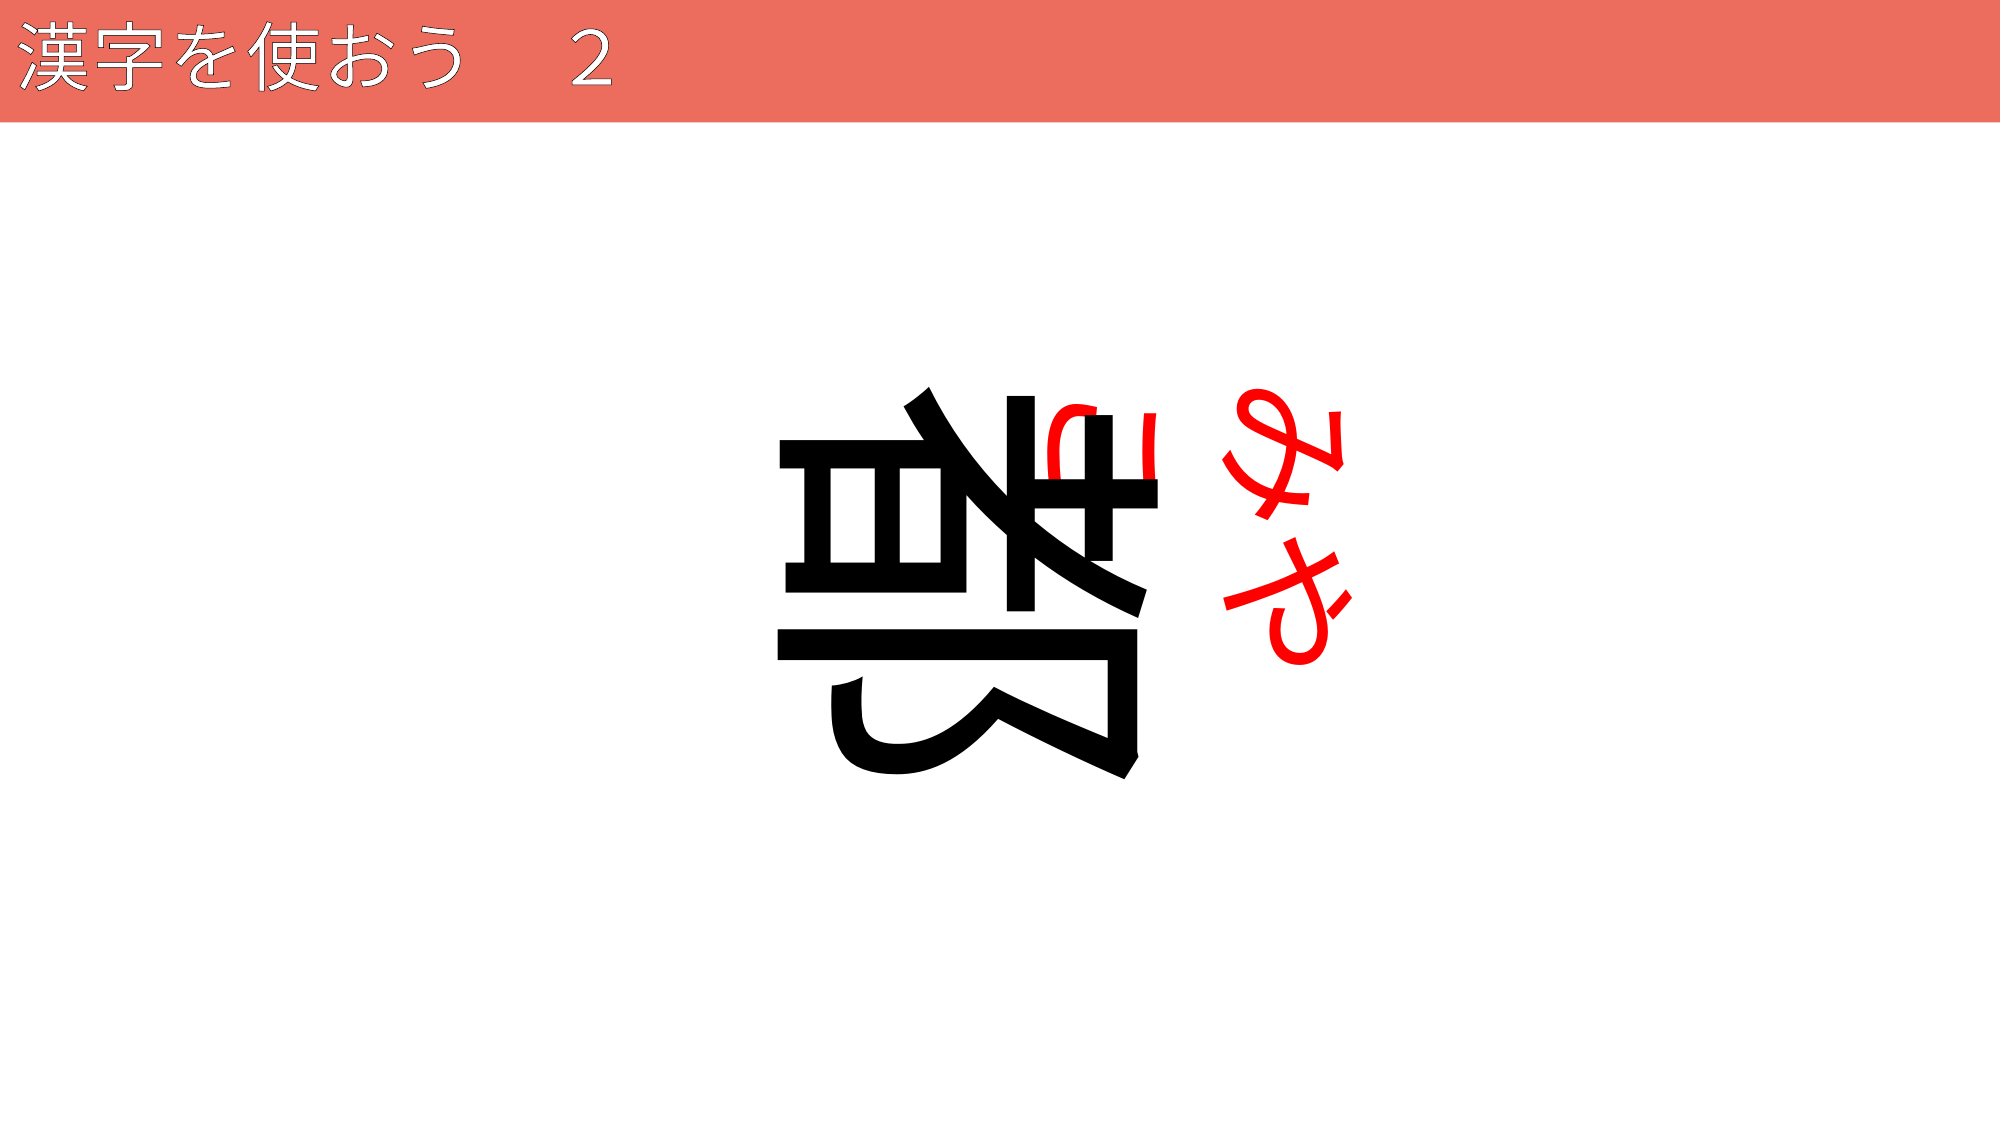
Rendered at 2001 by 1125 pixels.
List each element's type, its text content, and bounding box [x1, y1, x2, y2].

text_box みやこ [994, 363, 1389, 837]
title 漢字を使おう ２ [0, 0, 1712, 123]
text_box 都 [700, 363, 1236, 815]
slide_number 47 [1712, 0, 2000, 123]
